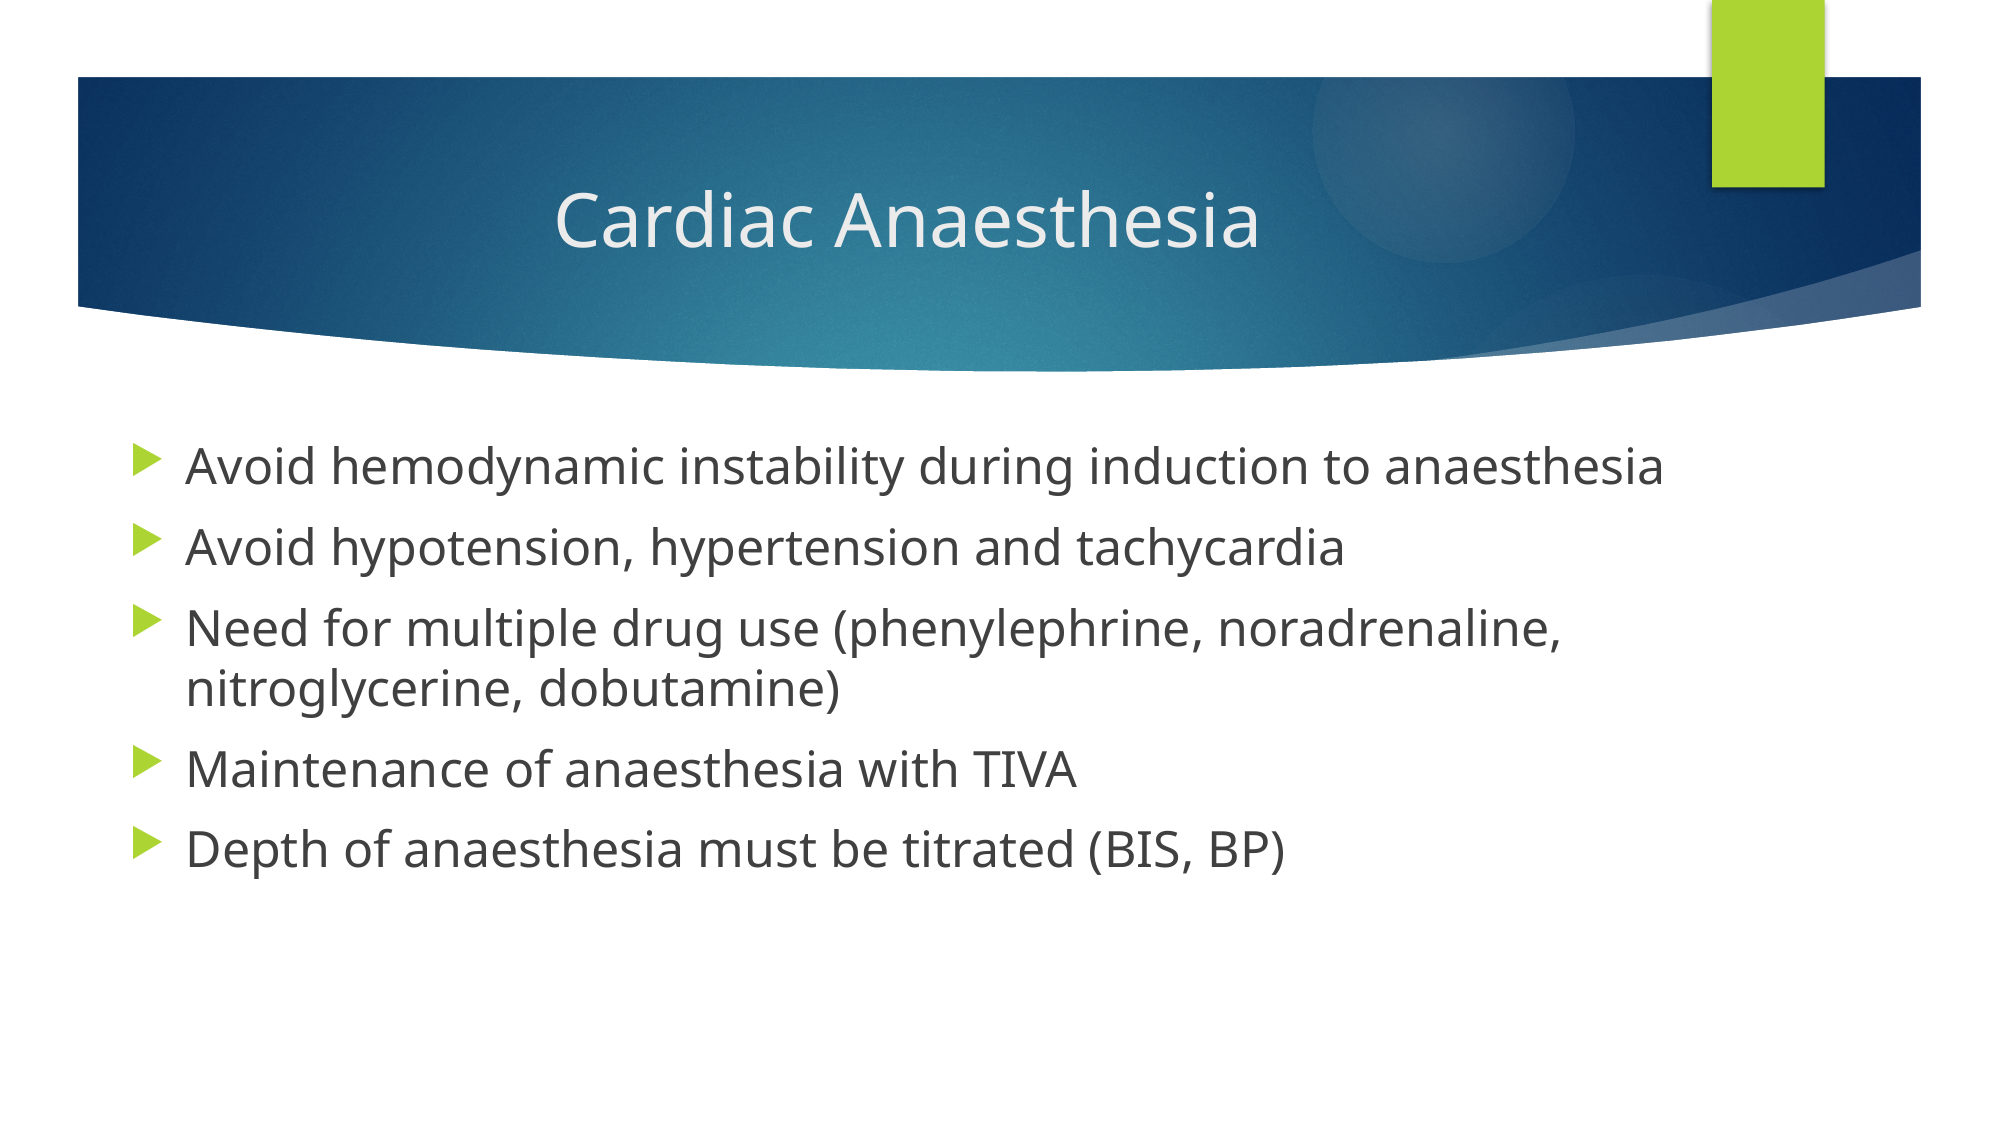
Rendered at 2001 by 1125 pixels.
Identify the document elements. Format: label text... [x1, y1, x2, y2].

list Avoid hemodynamic instability during induction to anaesthesia Avoid hypotension, hypertension and tachycardia Need for multiple drug use (phenylephrine, noradrenaline, nitroglycerine, dobutamine) Maintenance of anaesthesia with TIVA Depth of anaesthesia must be titrated (BIS, BP) [114, 427, 1886, 988]
title Cardiac Anaesthesia [189, 159, 1627, 276]
